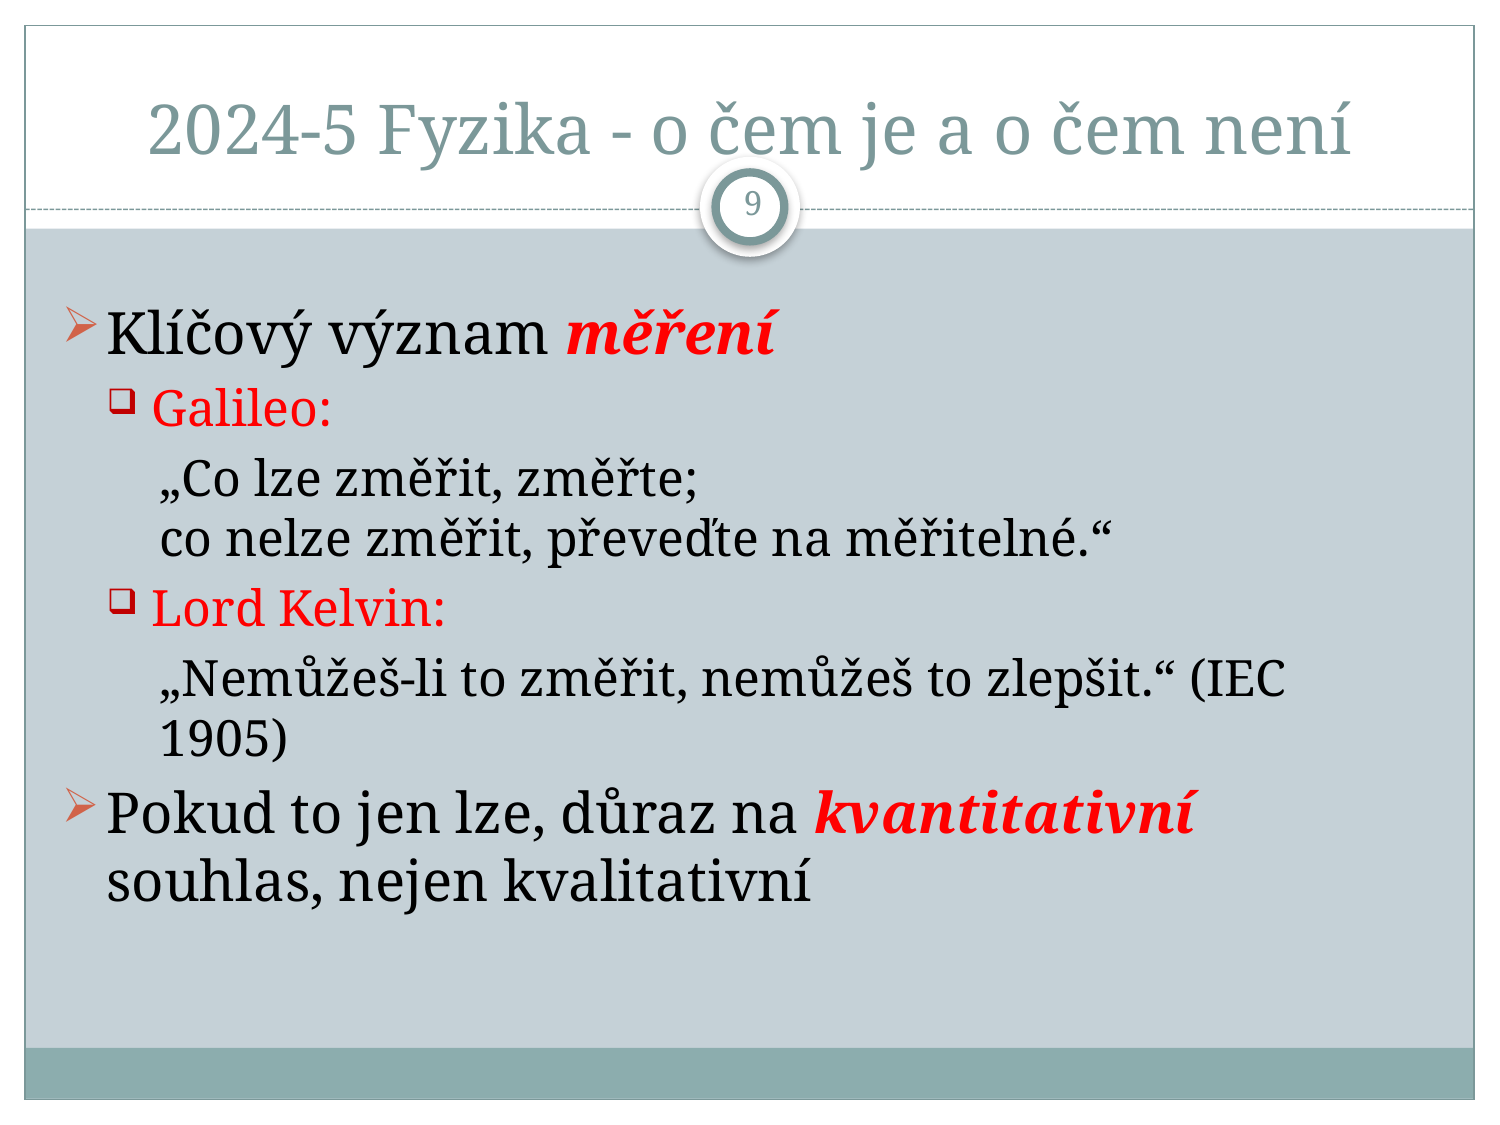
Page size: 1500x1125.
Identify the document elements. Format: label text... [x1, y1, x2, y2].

list Klíčový význam měření Galileo: „Co lze změřit, změřte; co nelze změřit, převeďte na měřitelné.“ Lord Kelvin: „Nemůžeš-li to změřit, nemůžeš to zlepšit.“ (IEC 1905) Pokud to jen lze, důraz na kvantitativní souhlas, nejen kvalitativní [46, 288, 1442, 953]
footer [50, 1051, 638, 1112]
title 2024-5 Fyzika - o čem je a o čem není [49, 37, 1450, 176]
slide_number 9 [715, 168, 791, 241]
